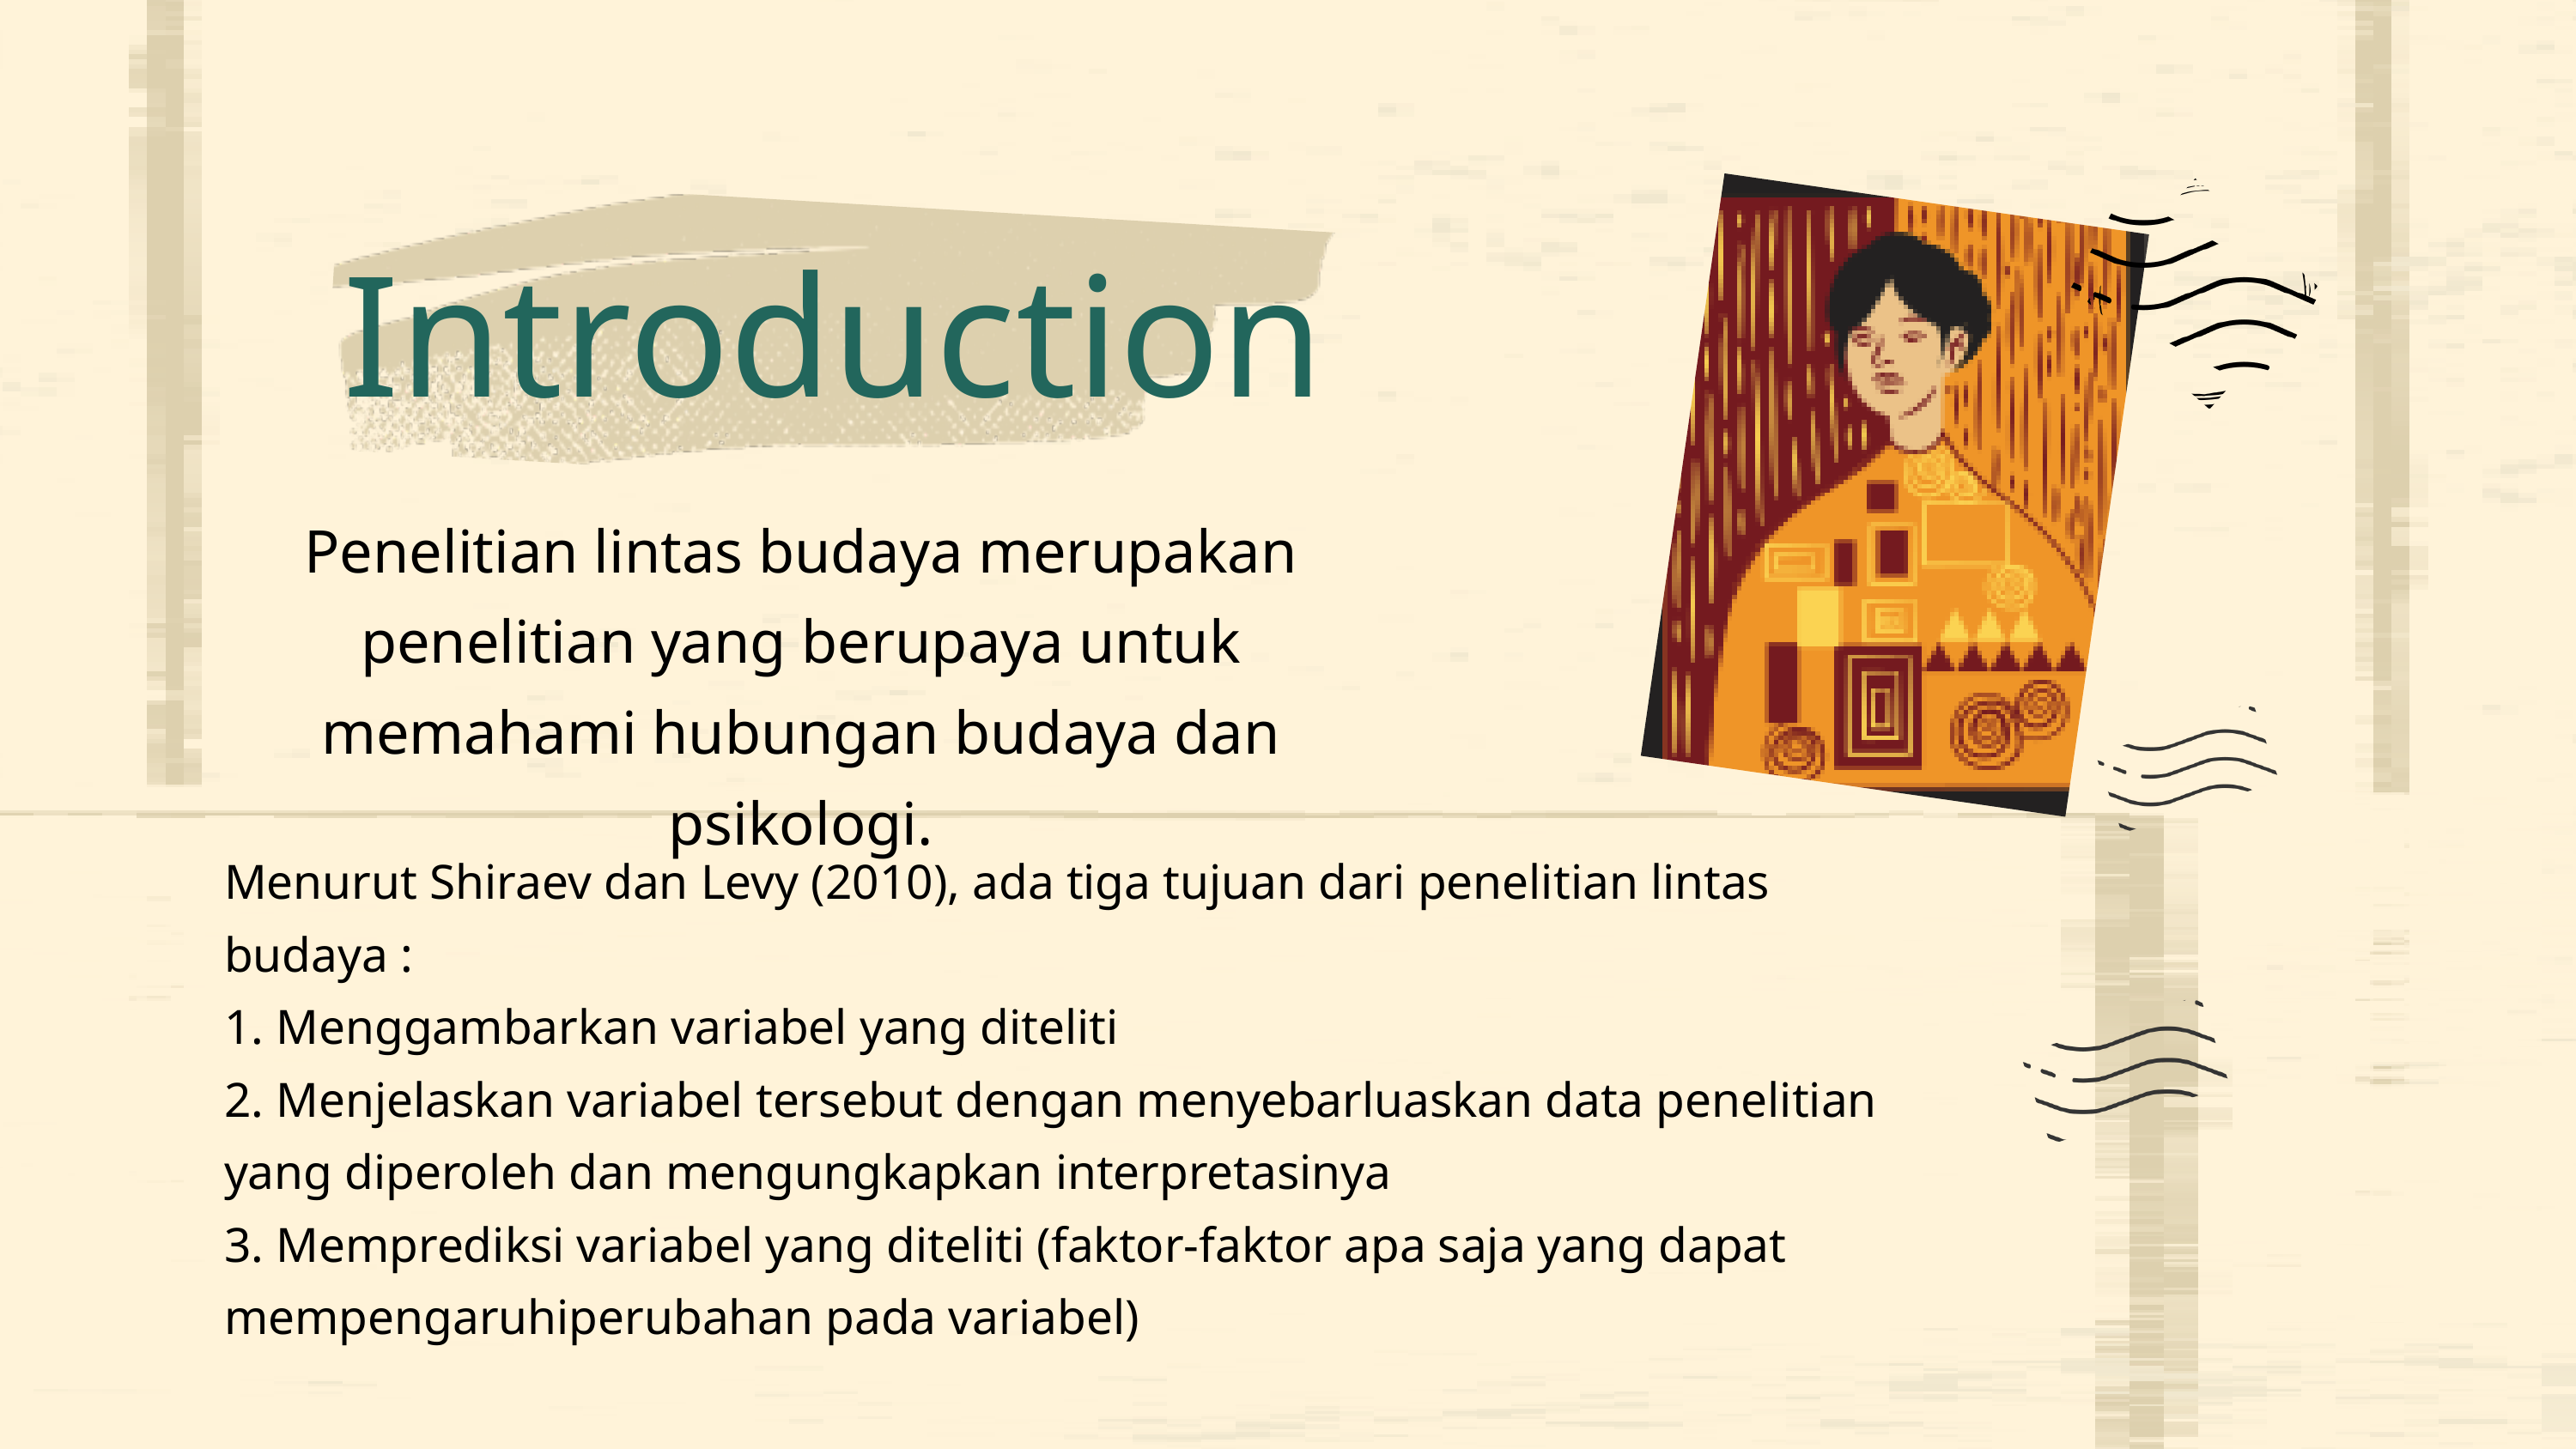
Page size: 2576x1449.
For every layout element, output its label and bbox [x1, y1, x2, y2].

text_box [0, 0, 2576, 1449]
text_box [2069, 178, 2318, 409]
